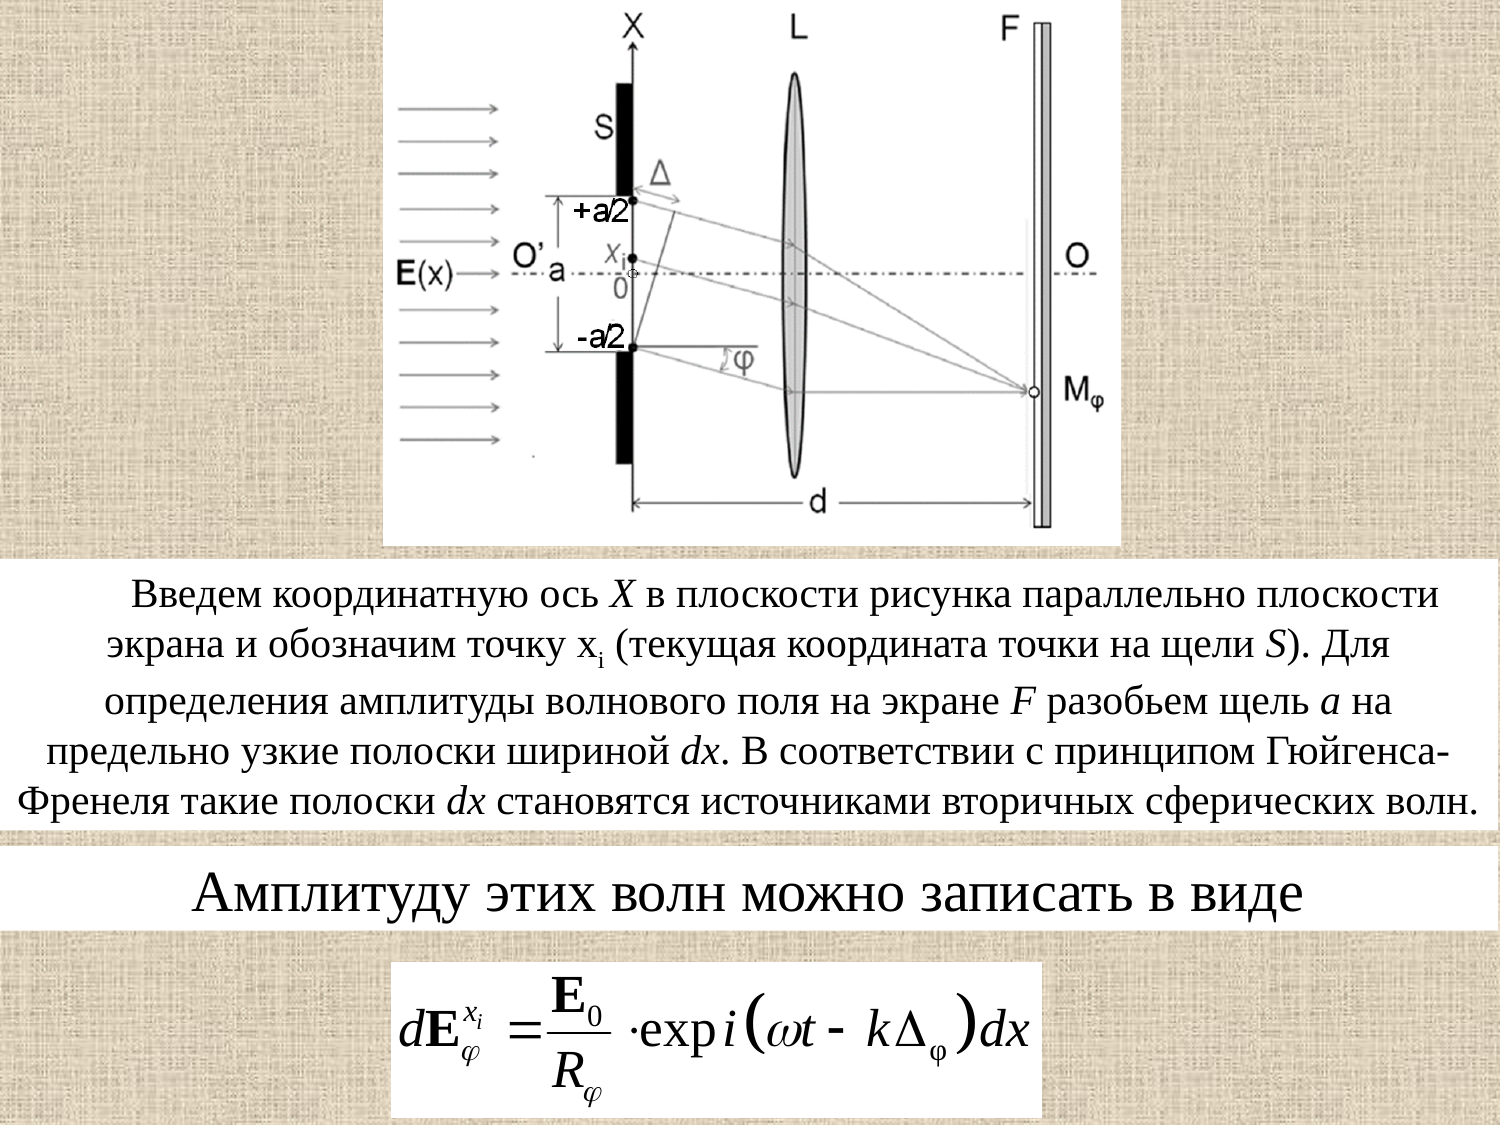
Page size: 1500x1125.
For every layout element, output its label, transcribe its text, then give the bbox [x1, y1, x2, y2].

picture [0, 0, 1500, 1125]
text_box Амплитуду этих волн можно записать в виде [0, 846, 1499, 931]
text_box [390, 961, 1043, 1118]
text_box Введем координатную ось X в плоскости рисунка параллельно плоскости экрана и обозначим точку xi (текущая координата точки на щели S). Для определения амплитуды волнового поля на экране F разобьем щель a на предельно узкие полоски шириной dx. В соответствии с принципом Гюйгенса-Френеля такие полоски dx становятся источниками вторичных сферических волн. [0, 558, 1499, 831]
